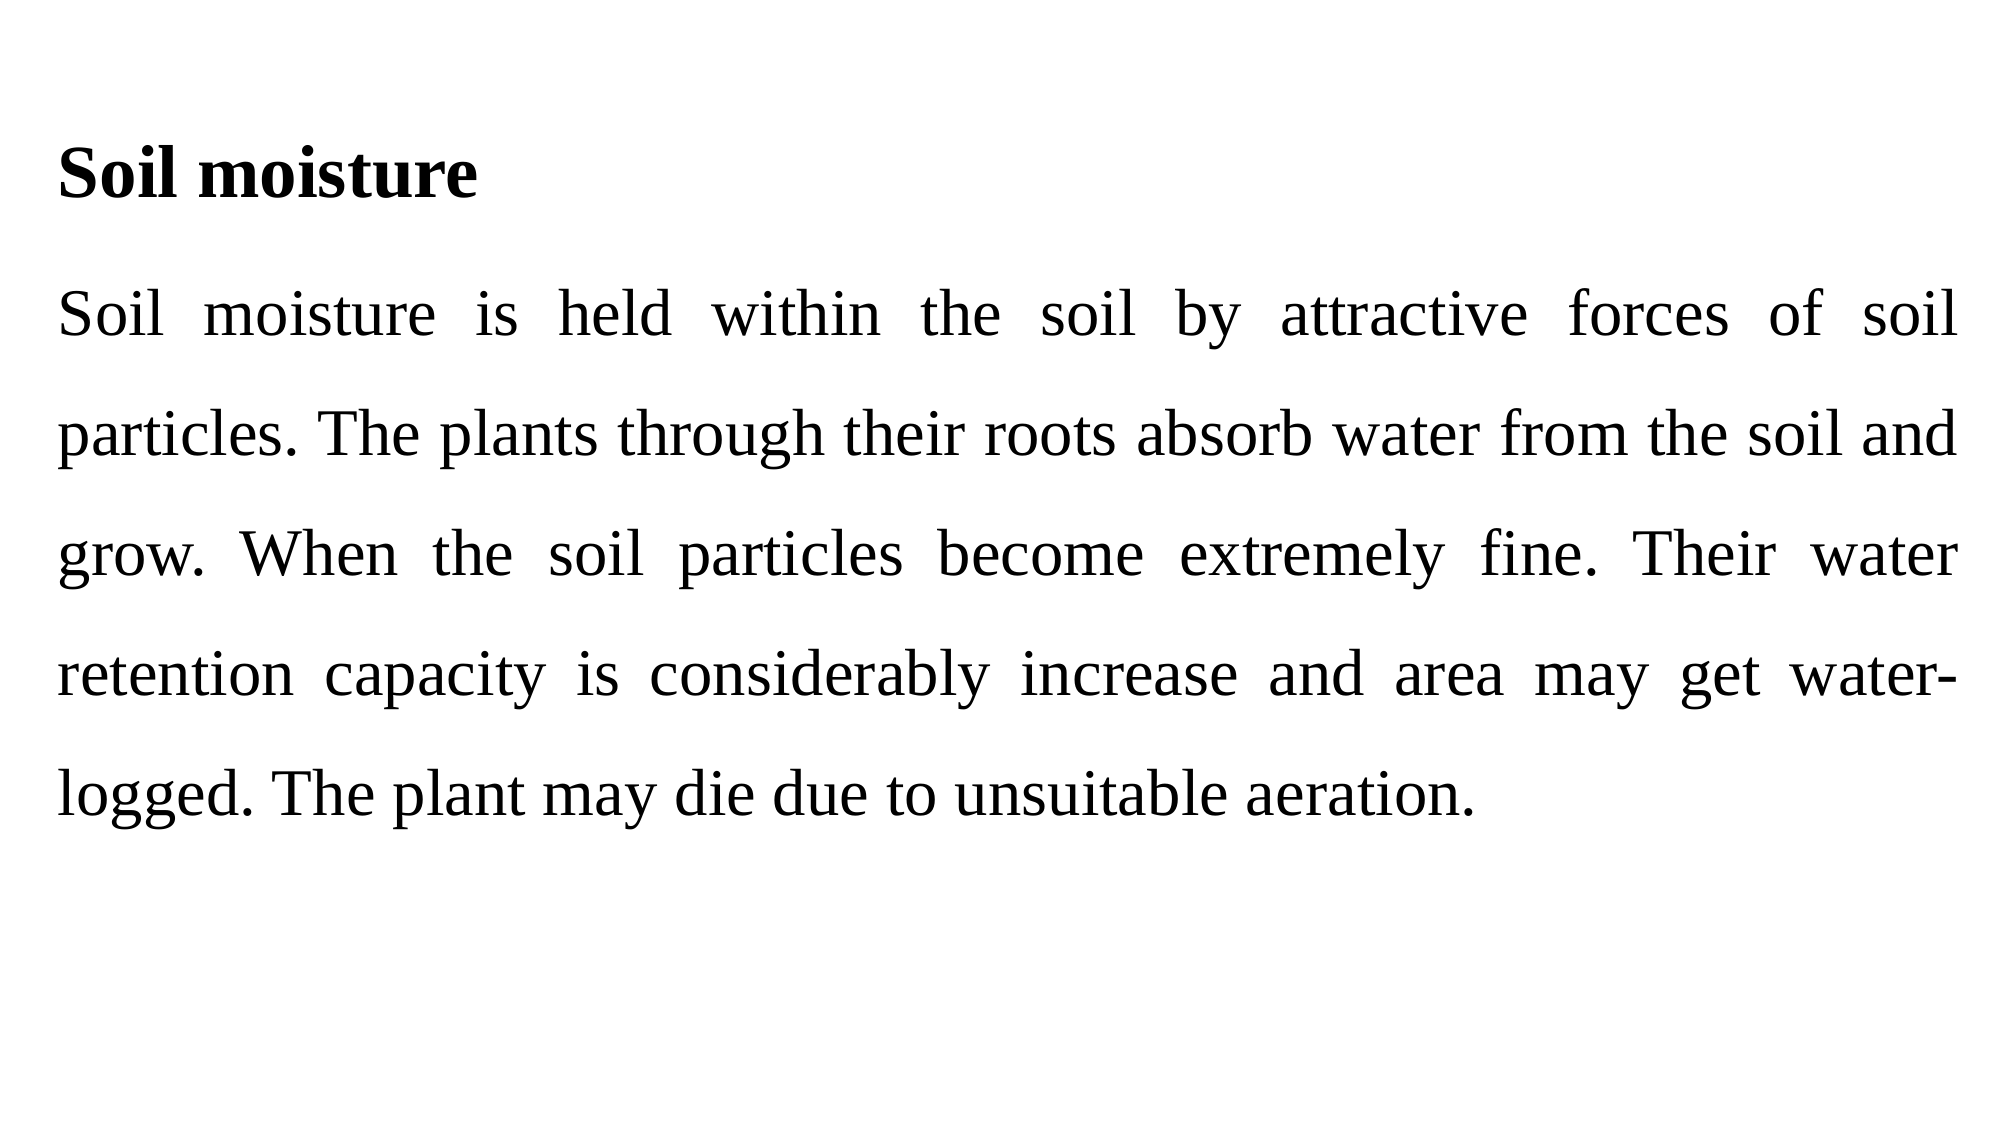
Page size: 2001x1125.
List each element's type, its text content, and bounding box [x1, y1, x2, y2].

text_box Soil moisture Soil moisture is held within the soil by attractive forces of soil particles. The plants through their roots absorb water from the soil and grow. When the soil particles become extremely fine. Their water retention capacity is considerably increase and area may get water-logged. The plant may die due to unsuitable aeration. [43, 70, 1978, 837]
